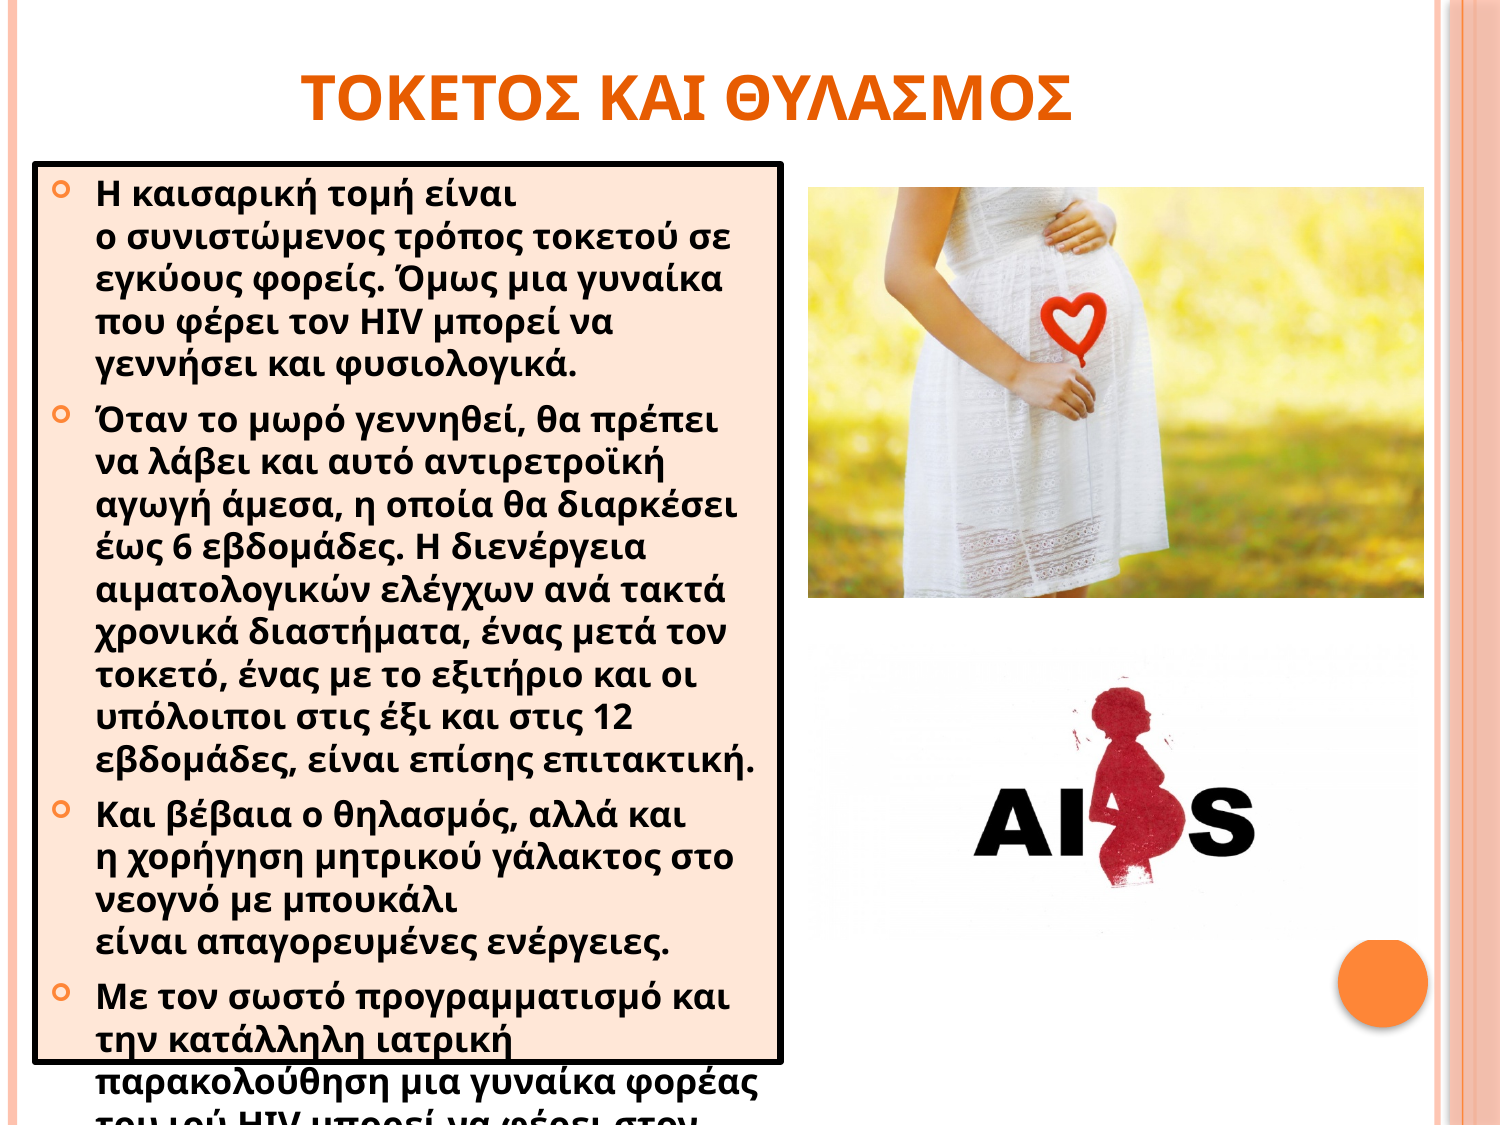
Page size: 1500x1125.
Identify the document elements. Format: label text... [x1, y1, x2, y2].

picture [807, 186, 1425, 599]
picture [808, 643, 1419, 941]
list Η καισαρική τομή είναι ο συνιστώμενος τρόπος τοκετού σε εγκύους φορείς. Όμως μια γυναίκα που φέρει τον HIV μπορεί να γεννήσει και φυσιολογικά. Όταν το μωρό γεννηθεί, θα πρέπει να λάβει και αυτό αντιρετροϊκή αγωγή άμεσα, η οποία θα διαρκέσει έως 6 εβδομάδες. Η διενέργεια αιματολογικών ελέγχων ανά τακτά χρονικά διαστήματα, ένας μετά τον τοκετό, ένας με το εξιτήριο και οι υπόλοιποι στις έξι και στις 12 εβδομάδες, είναι επίσης επιτακτική. Και βέβαια ο θηλασμός, αλλά και η χορήγηση μητρικού γάλακτος στο νεογνό με μπουκάλι είναι απαγορευμένες ενέργειες. Με τον σωστό προγραμματισμό και την κατάλληλη ιατρική παρακολούθηση μια γυναίκα φορέας του ιού HIV μπορεί να φέρει στον κόσμο ένα υγιές μωρό. [35, 164, 781, 1062]
title Τοκετοσ και θυλασμοσ [75, 45, 1300, 141]
